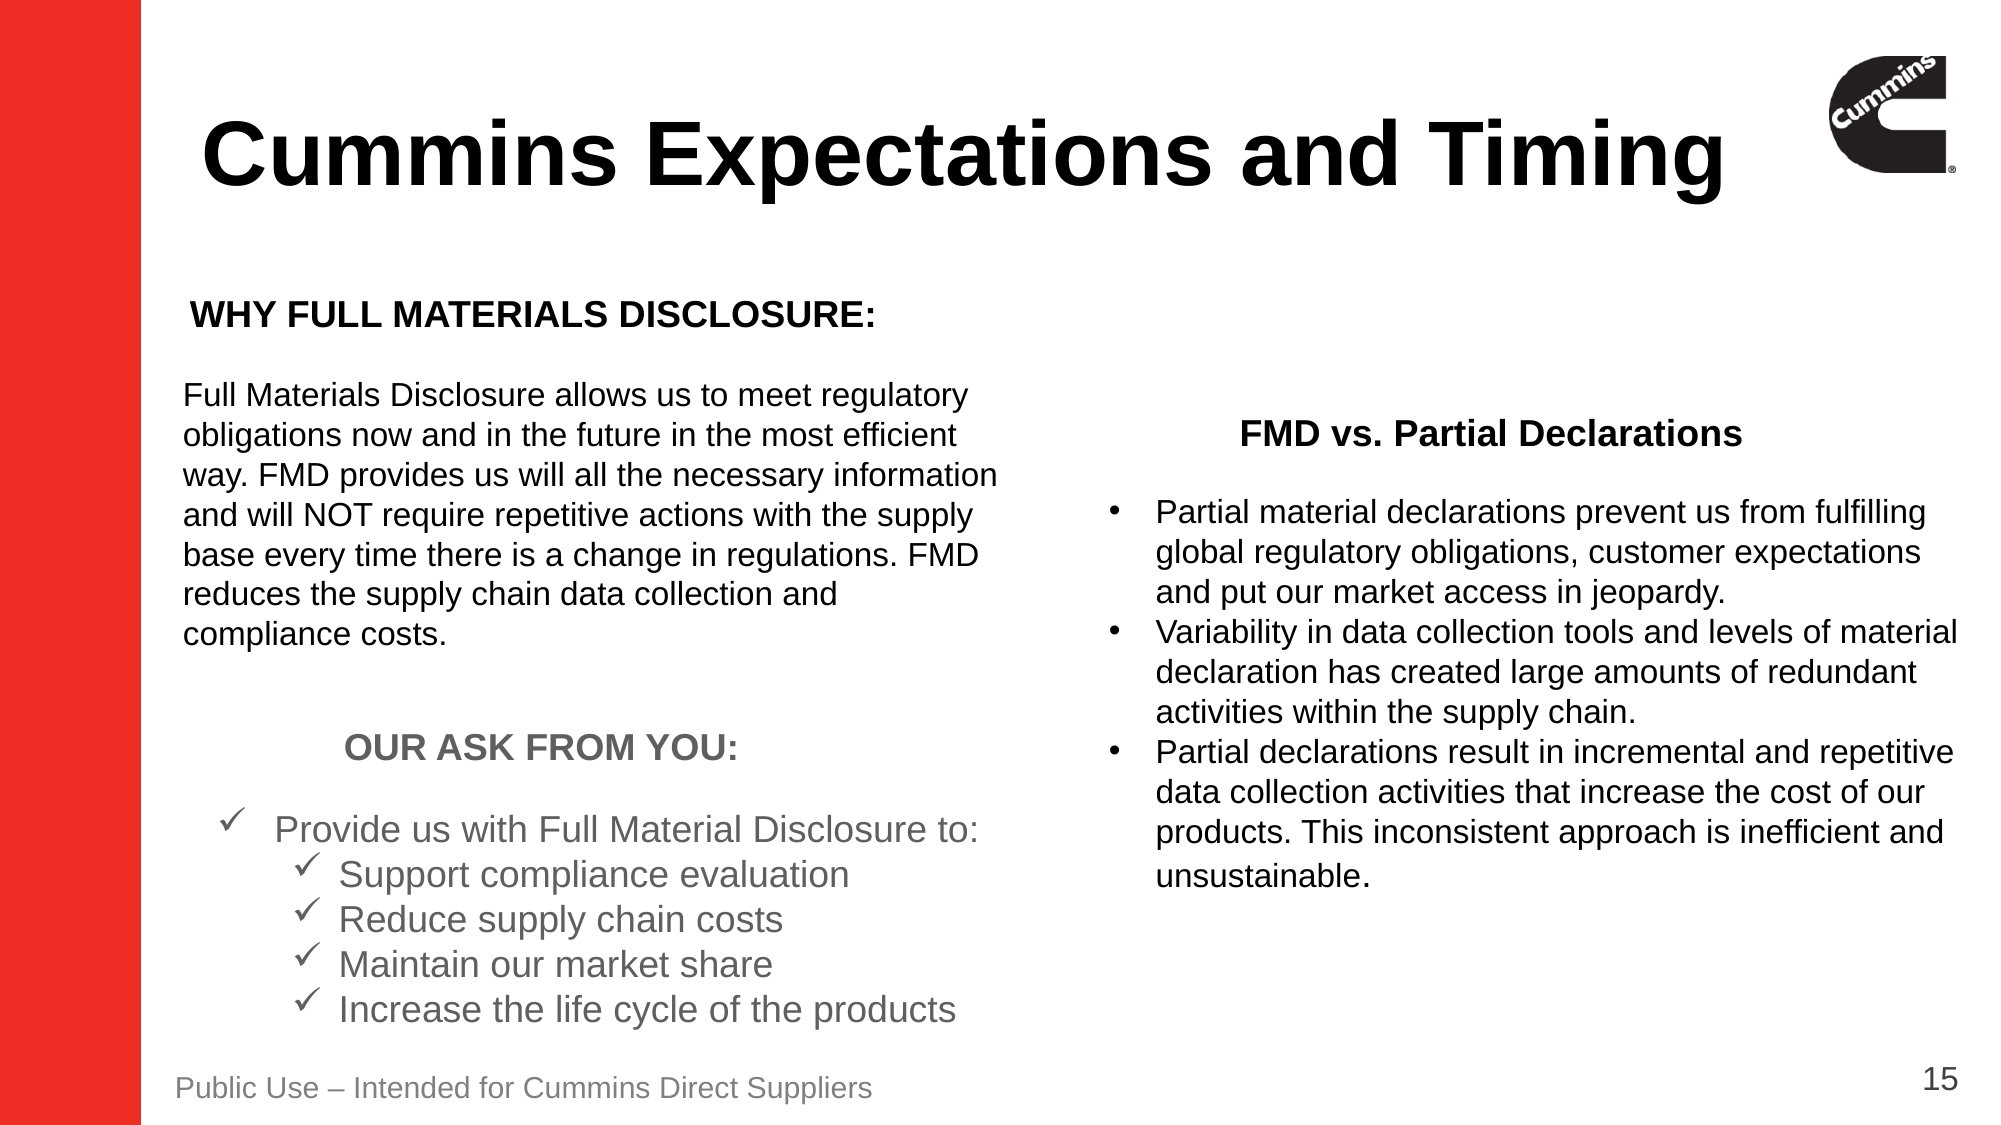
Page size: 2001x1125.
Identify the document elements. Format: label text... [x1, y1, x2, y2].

text_box Provide us with Full Material Disclosure to: Support compliance evaluation Reduce supply chain costs Maintain our market share Increase the life cycle of the products [201, 797, 1085, 1038]
text_box Partial material declarations prevent us from fulfilling global regulatory obligations, customer expectations and put our market access in jeopardy. Variability in data collection tools and levels of material declaration has created large amounts of redundant activities within the supply chain. Partial declarations result in incremental and repetitive data collection activities that increase the cost of our products. This inconsistent approach is inefficient and unsustainable. [1093, 483, 2000, 983]
text_box Public Use – Intended for Cummins Direct Suppliers [159, 1060, 1283, 1121]
text_box Full Materials Disclosure allows us to meet regulatory obligations now and in the future in the most efficient way. FMD provides us will all the necessary information and will NOT require repetitive actions with the supply base every time there is a change in regulations. FMD reduces the supply chain data collection and compliance costs. [167, 365, 1032, 700]
text_box OUR ASK FROM YOU: [328, 715, 765, 776]
title Cummins Expectations and Timing [201, 64, 1802, 245]
slide_number 15 [1852, 1045, 1974, 1105]
text_box WHY FULL MATERIALS DISCLOSURE: [175, 282, 958, 365]
text_box FMD vs. Partial Declarations [1149, 401, 1945, 483]
picture [1826, 53, 1958, 175]
